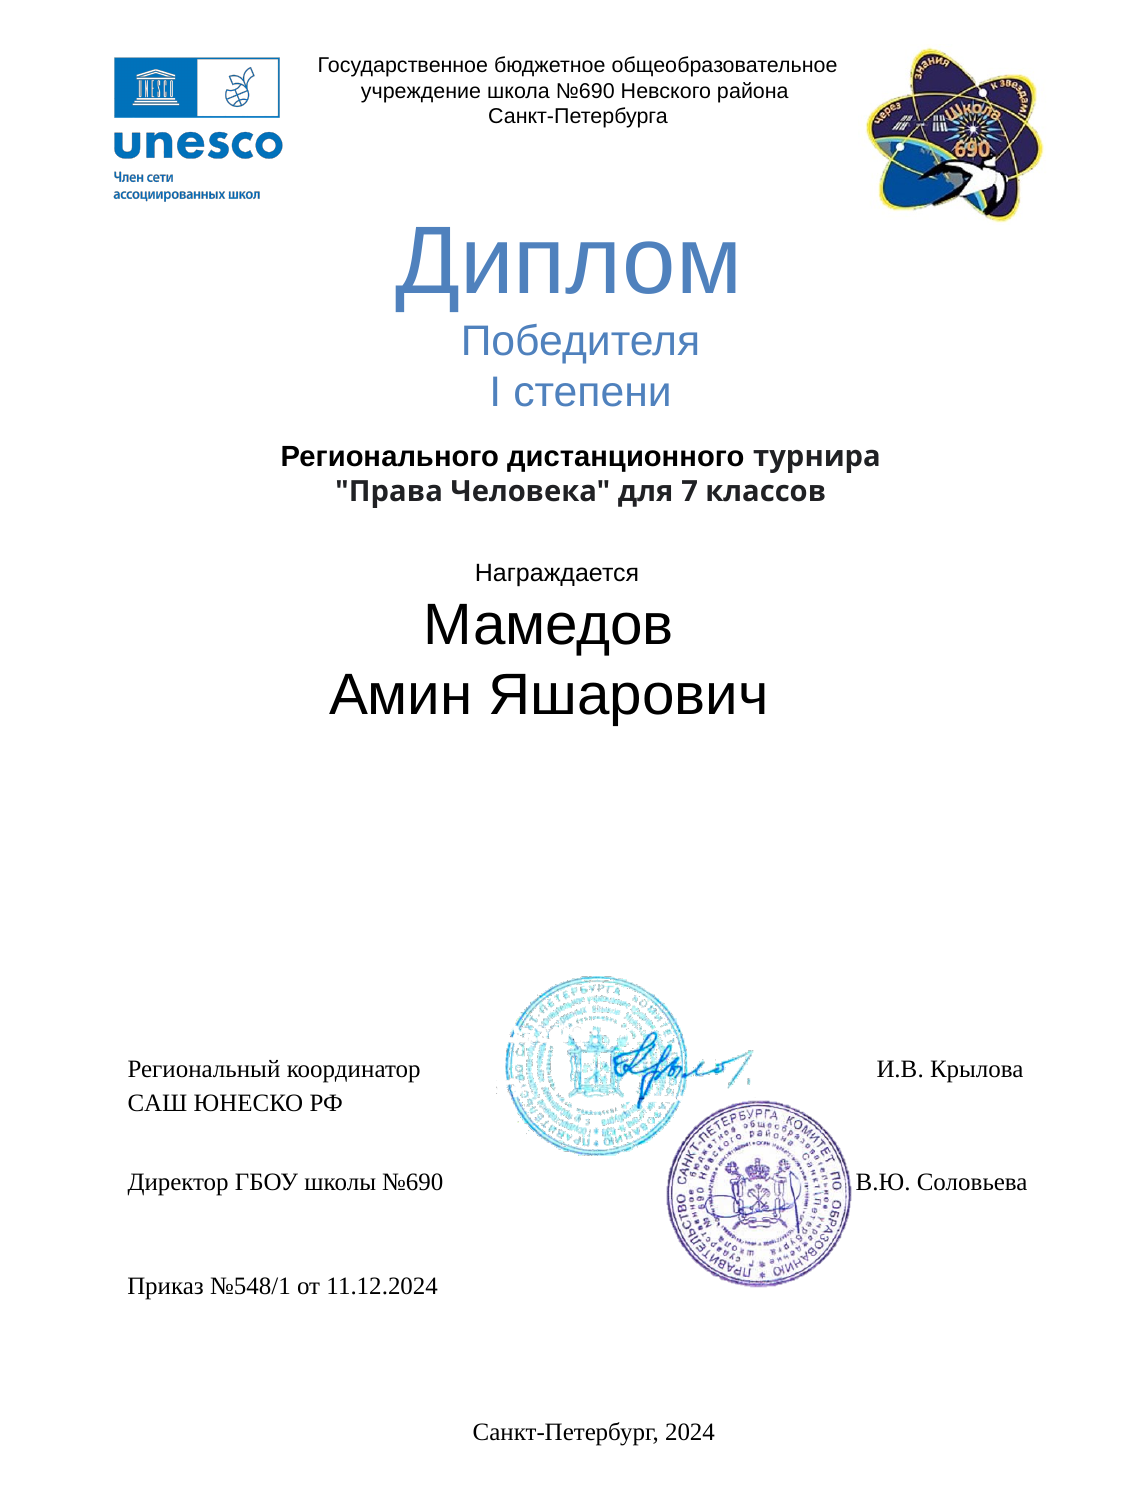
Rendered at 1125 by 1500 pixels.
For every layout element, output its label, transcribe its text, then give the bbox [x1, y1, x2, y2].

text_box Директор ГБОУ школы №690 В.Ю. Соловьева [113, 1158, 656, 1202]
text_box Санкт-Петербург, 2024 [353, 1408, 835, 1453]
text_box Государственное бюджетное общеобразовательное учреждение школа №690 Невского района Санкт-Петербурга [293, 44, 858, 135]
text_box Региональный координатор И.В. Крылова CАШ ЮНЕСКО РФ [765, 1041, 1046, 1124]
text_box Диплом Победителя I степени [164, 191, 997, 425]
text_box Награждается Мамедов Амин Яшарович [173, 549, 942, 734]
picture [100, 44, 293, 213]
text_box Директор ГБОУ школы №690 В.Ю. Соловьева [858, 1158, 1046, 1202]
text_box Региональный координатор И.В. Крылова CАШ ЮНЕСКО РФ [113, 1041, 496, 1124]
text_box Приказ №548/1 от 11.12.2024 [113, 1262, 594, 1306]
picture [496, 959, 858, 1293]
text_box Регионального дистанционного турнира "Права Человека" для 7 классов [226, 430, 936, 515]
picture [858, 44, 1050, 225]
